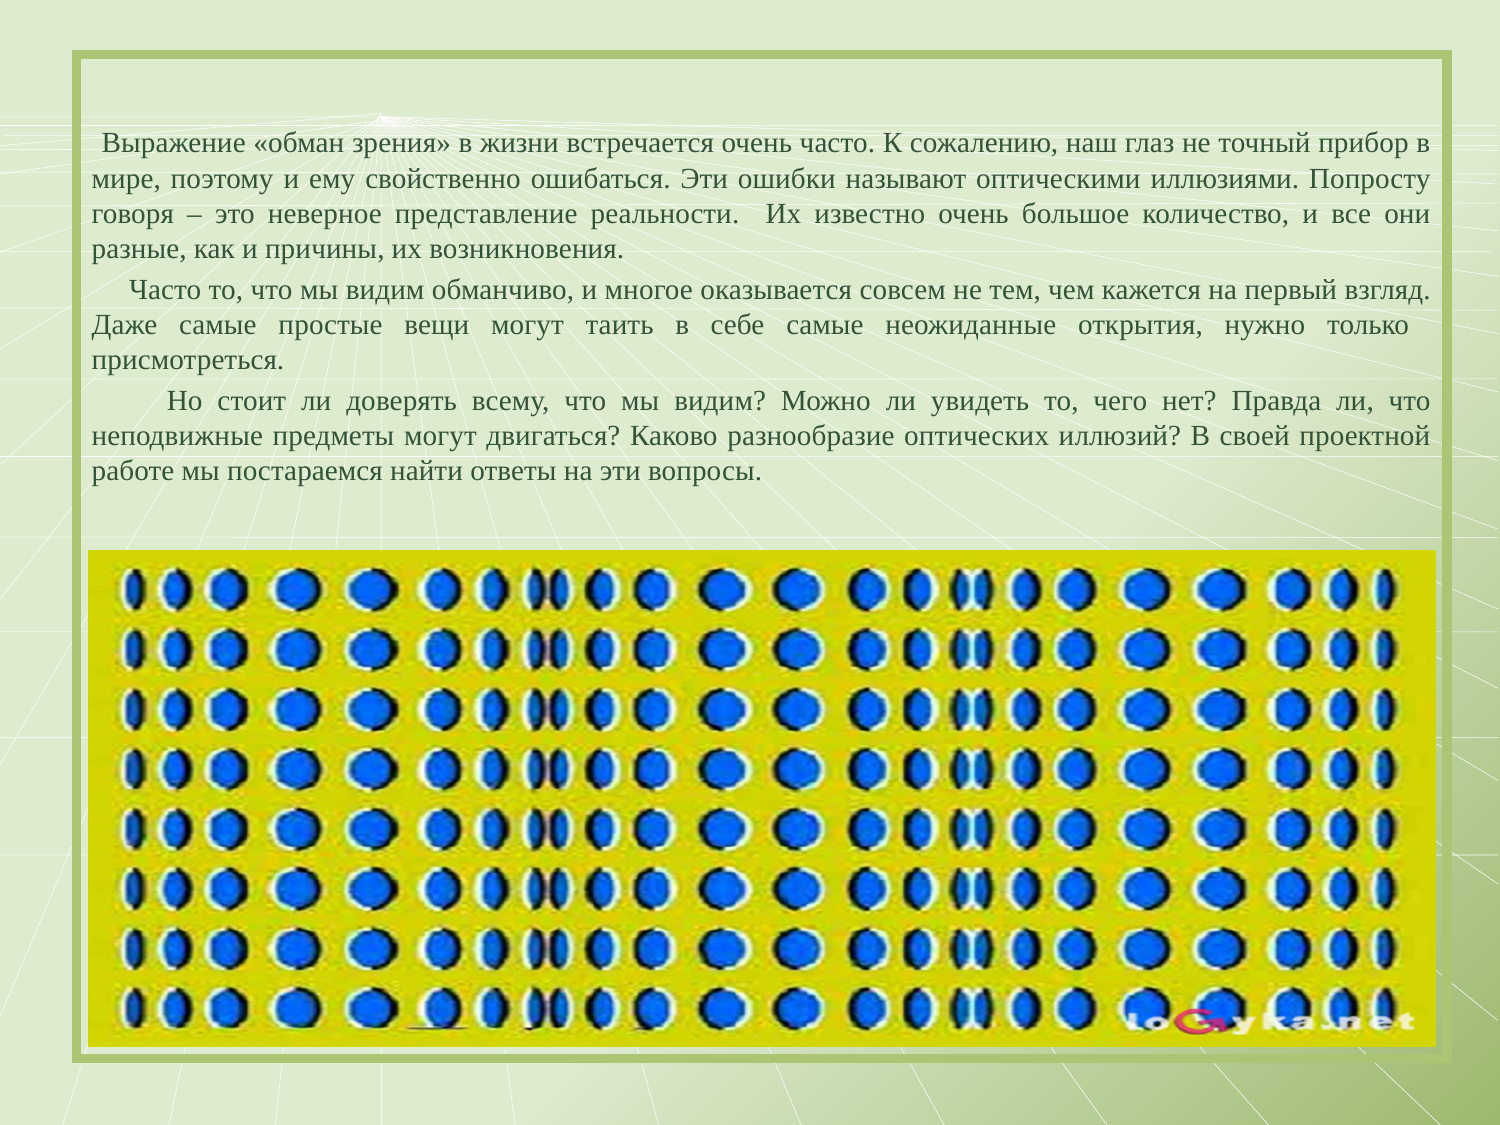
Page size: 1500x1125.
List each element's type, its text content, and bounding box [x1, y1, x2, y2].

list Выражение «обман зрения» в жизни встречается очень часто. К сожалению, наш глаз не точный прибор в мире, поэтому и ему свойственно ошибаться. Эти ошибки называют оптическими иллюзиями. Попросту говоря – это неверное представление реальности. Их известно очень большое количество, и все они разные, как и причины, их возникновения. Часто то, что мы видим обманчиво, и многое оказывается совсем не тем, чем кажется на первый взгляд. Даже самые простые вещи могут таить в себе самые неожиданные открытия, нужно только присмотреться. Но стоит ли доверять всему, что мы видим? Можно ли увидеть то, чего нет? Правда ли, что неподвижные предметы могут двигаться? Каково разнообразие оптических иллюзий? В своей проектной работе мы постараемся найти ответы на эти вопросы. [76, 54, 1448, 1059]
picture [88, 550, 1436, 1048]
